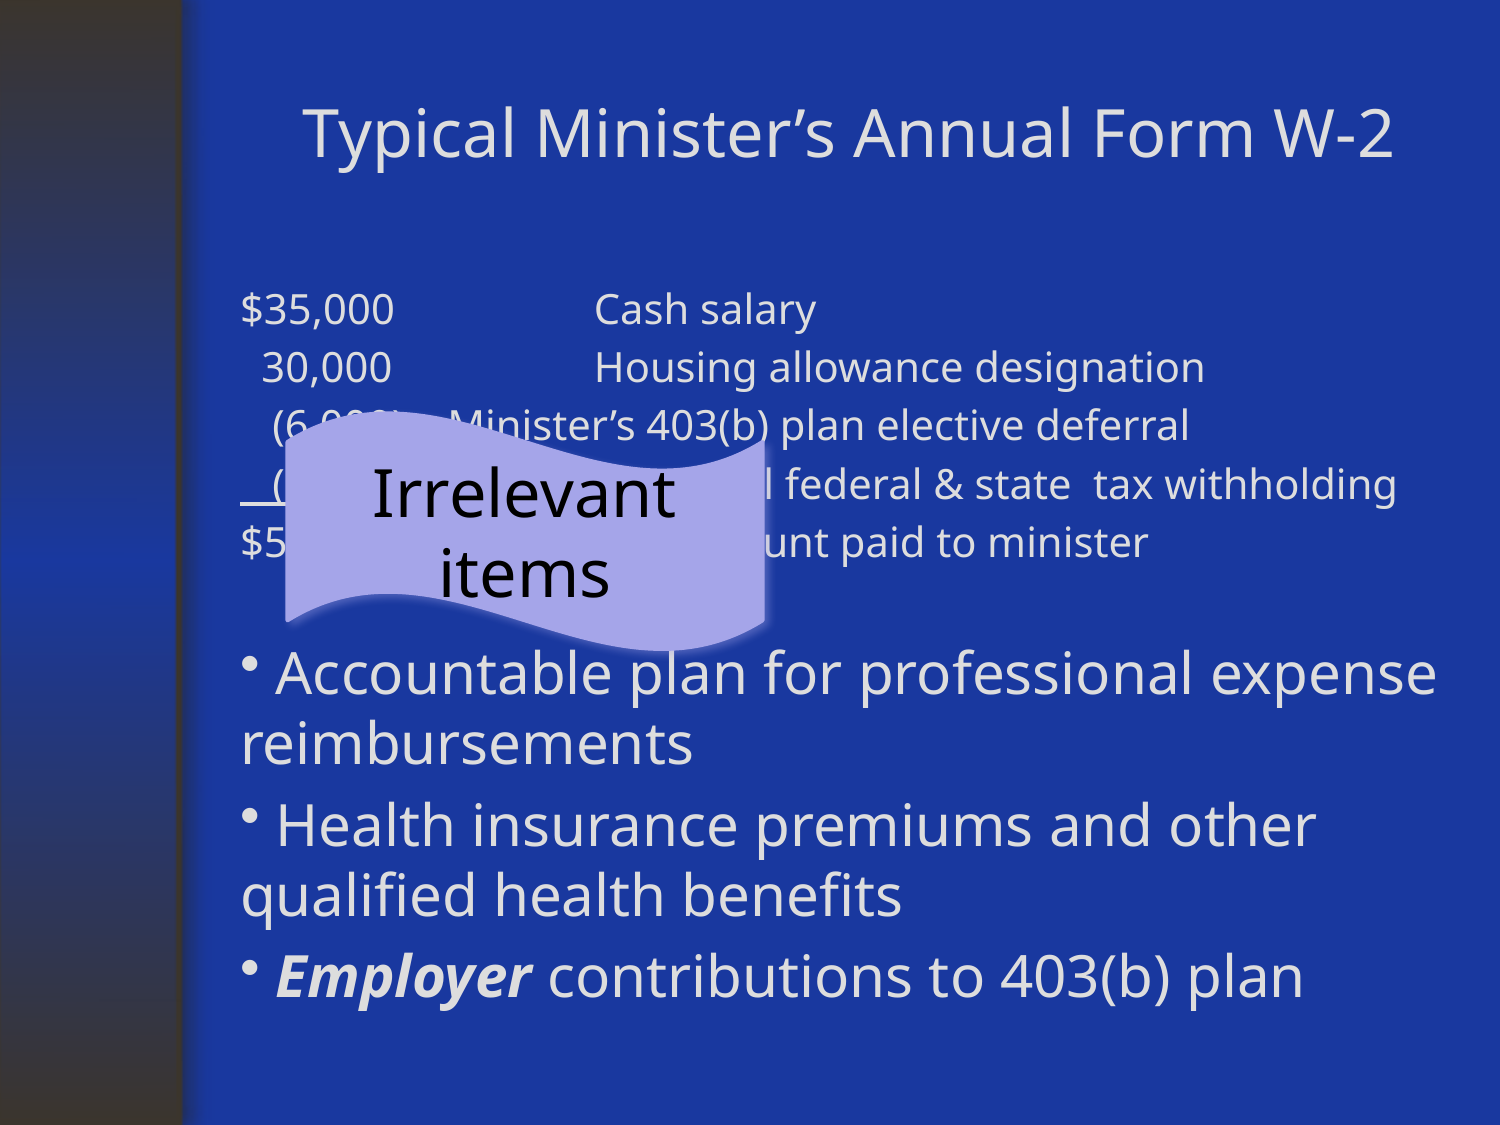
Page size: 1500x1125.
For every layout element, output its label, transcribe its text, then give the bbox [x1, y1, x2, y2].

list $35,000 Cash salary 30,000 Housing allowance designation (6,000) Minister’s 403(b) plan elective deferral (5,000) Pastor’s optional federal & state tax withholding $54,000 Net amount paid to minister Accountable plan for professional expense reimbursements Health insurance premiums and other qualified health benefits Employer contributions to 403(b) plan [224, 274, 1463, 1001]
title Typical Minister’s Annual Form W-2 [237, 37, 1463, 226]
picture [0, 0, 1500, 1125]
text_box Irrelevant items [285, 411, 765, 651]
